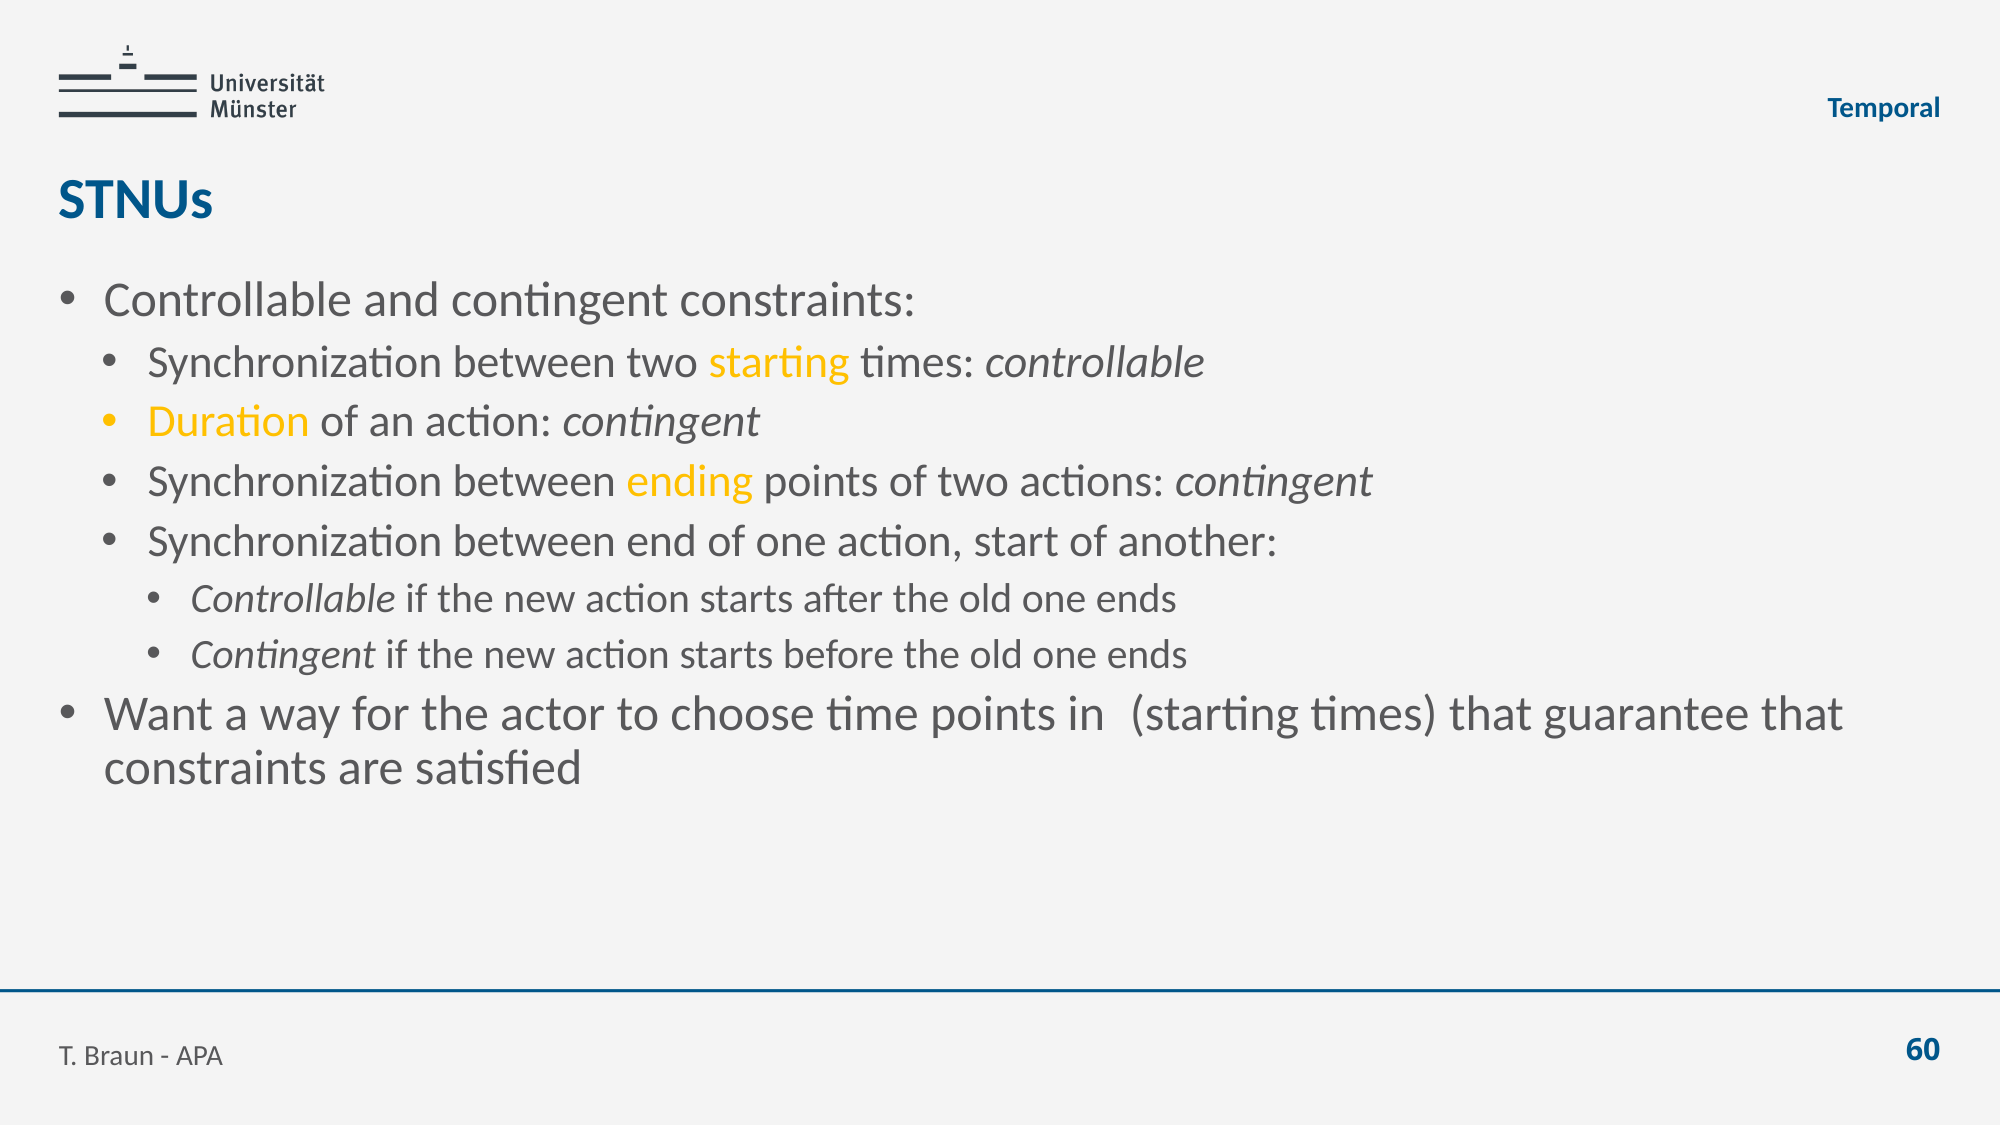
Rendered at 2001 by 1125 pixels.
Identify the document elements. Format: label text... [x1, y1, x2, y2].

slide_number Temporal [589, 63, 1941, 123]
title STNUs [58, 148, 1941, 243]
footer T. Braun - APA [58, 1012, 1440, 1072]
picture [57, 43, 326, 119]
slide_number 60 [1822, 1012, 1941, 1072]
